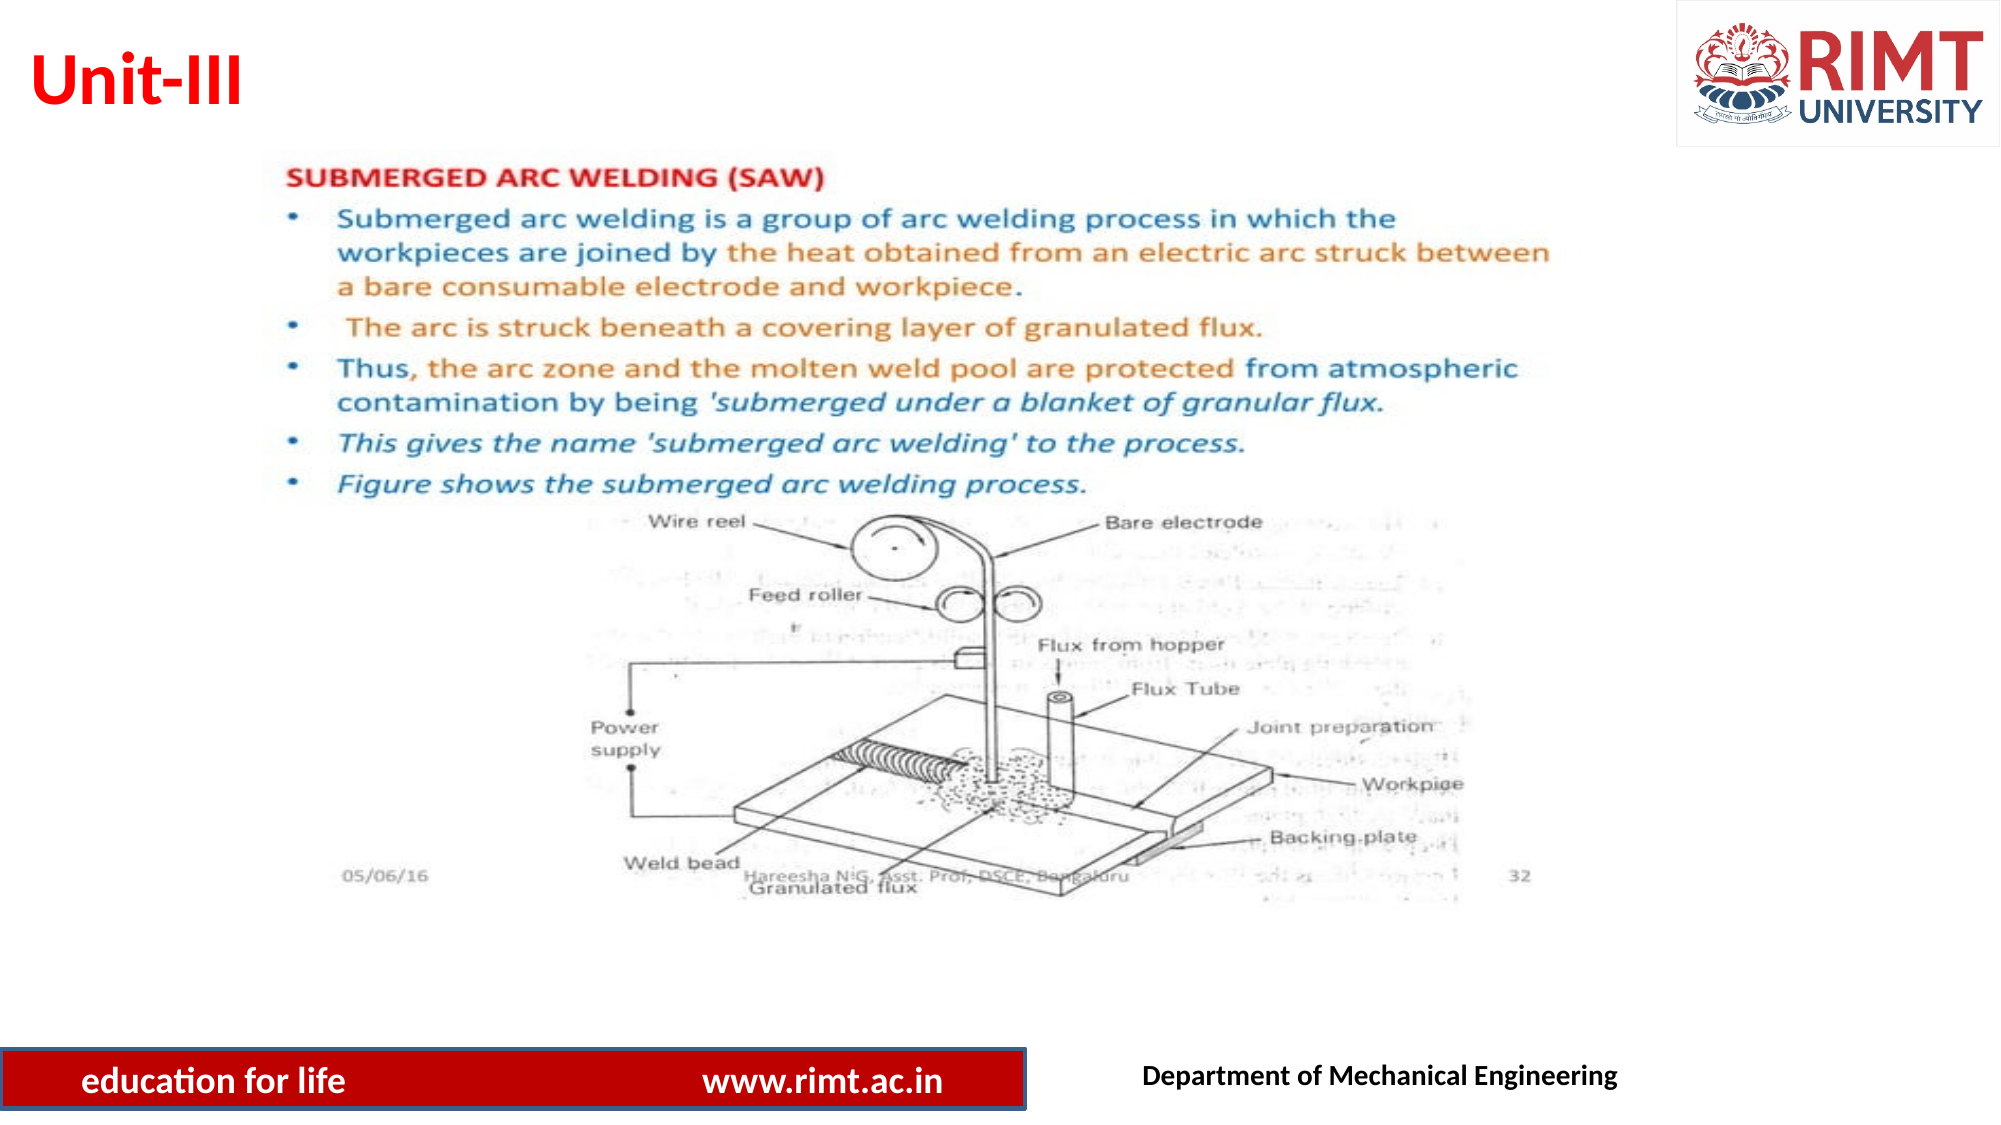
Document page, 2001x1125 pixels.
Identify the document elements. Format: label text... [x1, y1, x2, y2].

text_box education for life www.rimt.ac.in [0, 1047, 1027, 1111]
text_box Department of Mechanical Engineering [1042, 1044, 1718, 1104]
picture [1676, 0, 2000, 148]
text_box Unit-III [0, 0, 277, 152]
picture [262, 149, 1613, 910]
